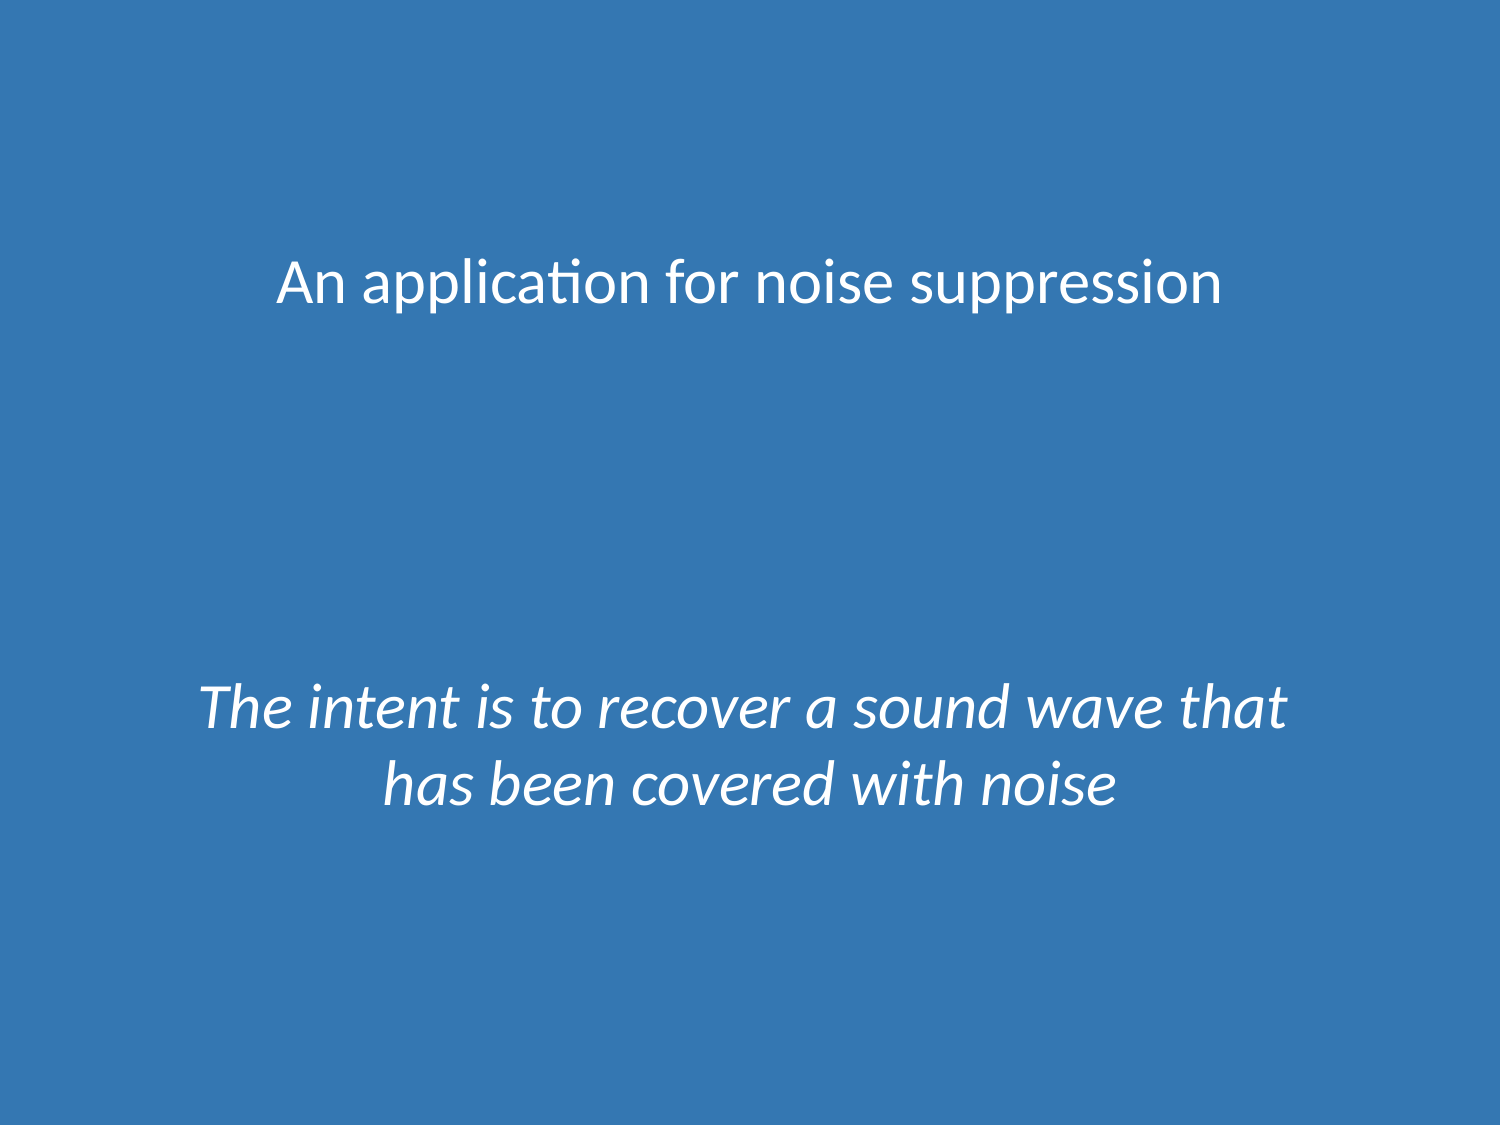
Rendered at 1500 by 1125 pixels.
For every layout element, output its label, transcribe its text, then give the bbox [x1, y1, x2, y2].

title An application for noise suppression [0, 214, 1500, 482]
text_box The intent is to recover a sound wave that has been covered with noise [170, 656, 1330, 826]
